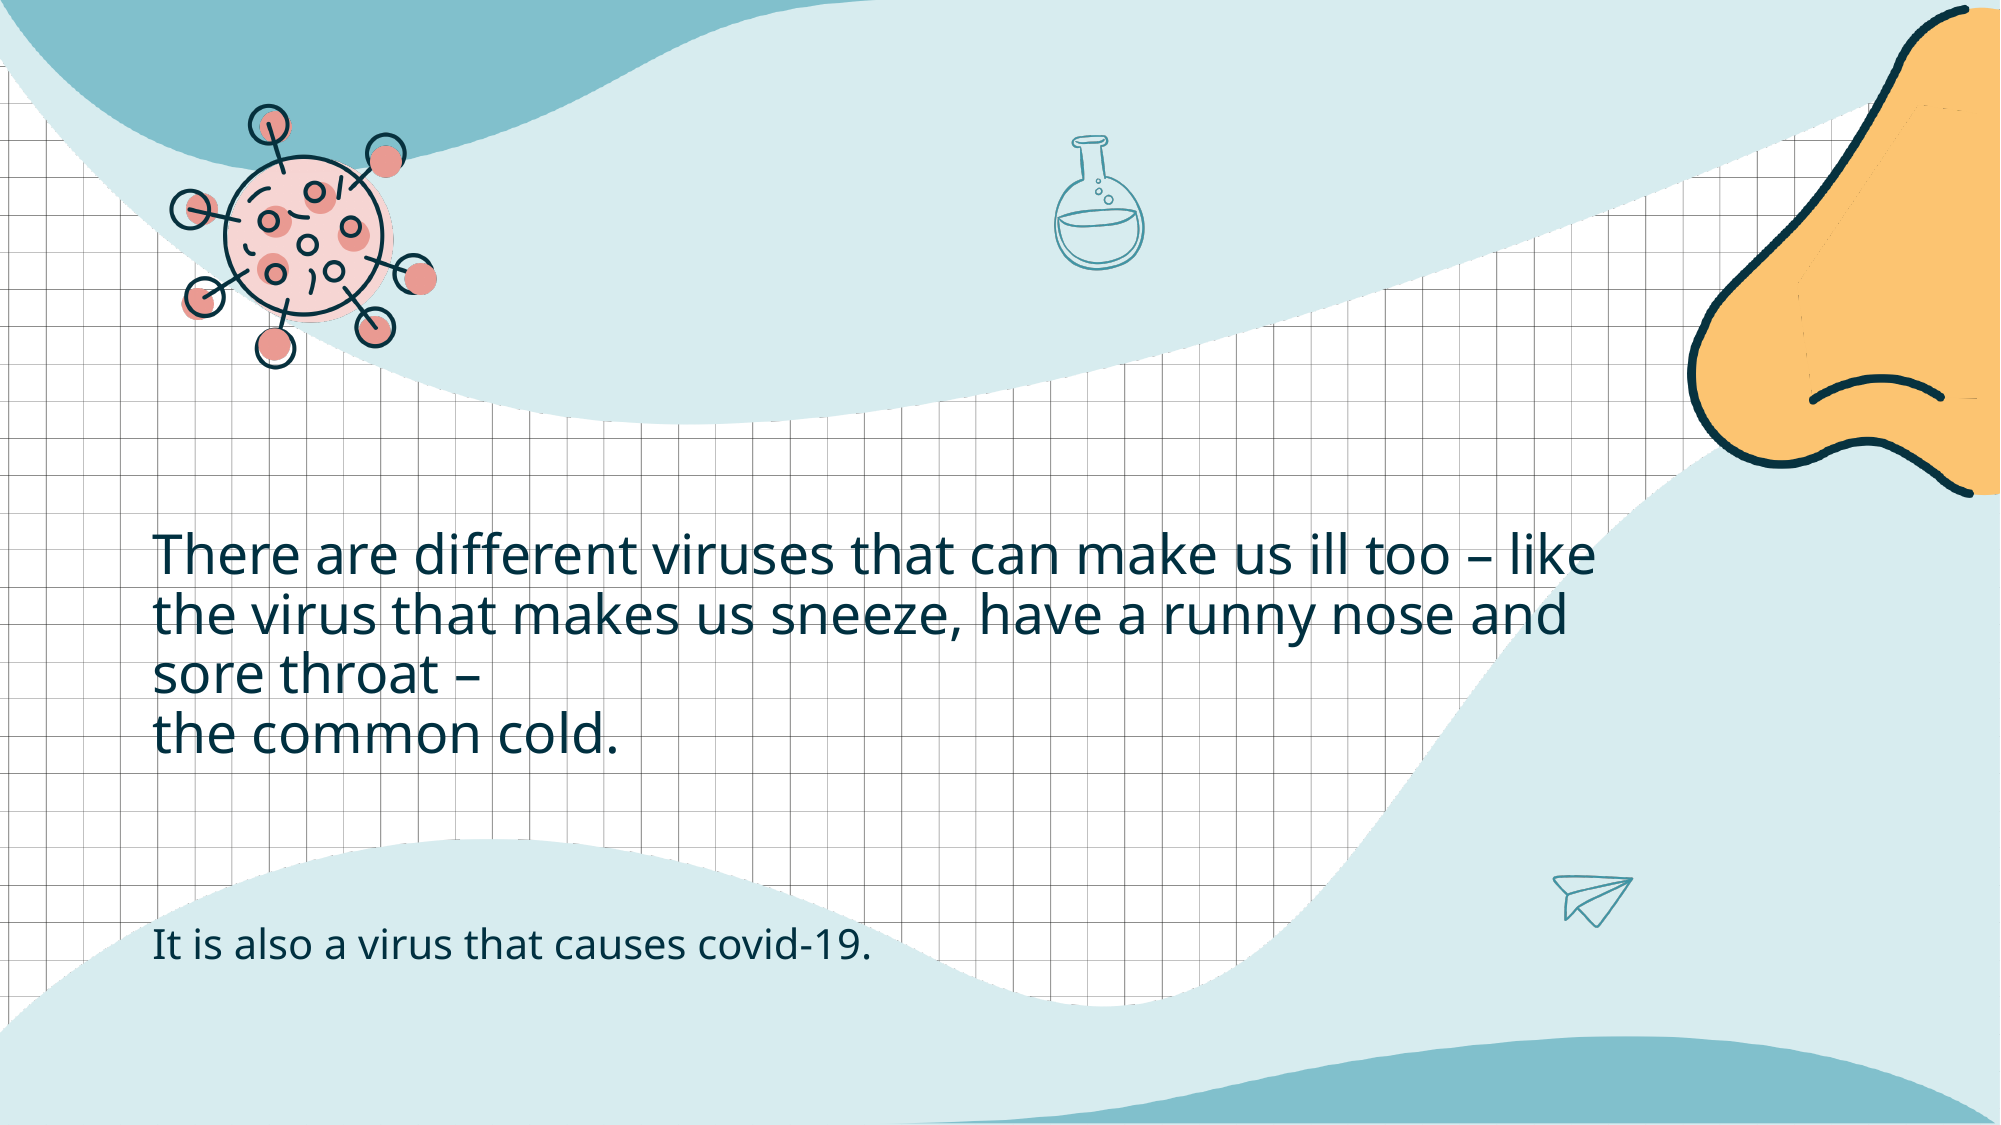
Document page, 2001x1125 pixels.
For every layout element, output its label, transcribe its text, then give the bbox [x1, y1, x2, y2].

list It is also a virus that causes covid-19. [137, 915, 946, 1125]
picture [0, 0, 2000, 1125]
title There are different viruses that can make us ill too – like the virus that makes us sneeze, have a runny nose and sore throat – the common cold. [137, 517, 1621, 775]
